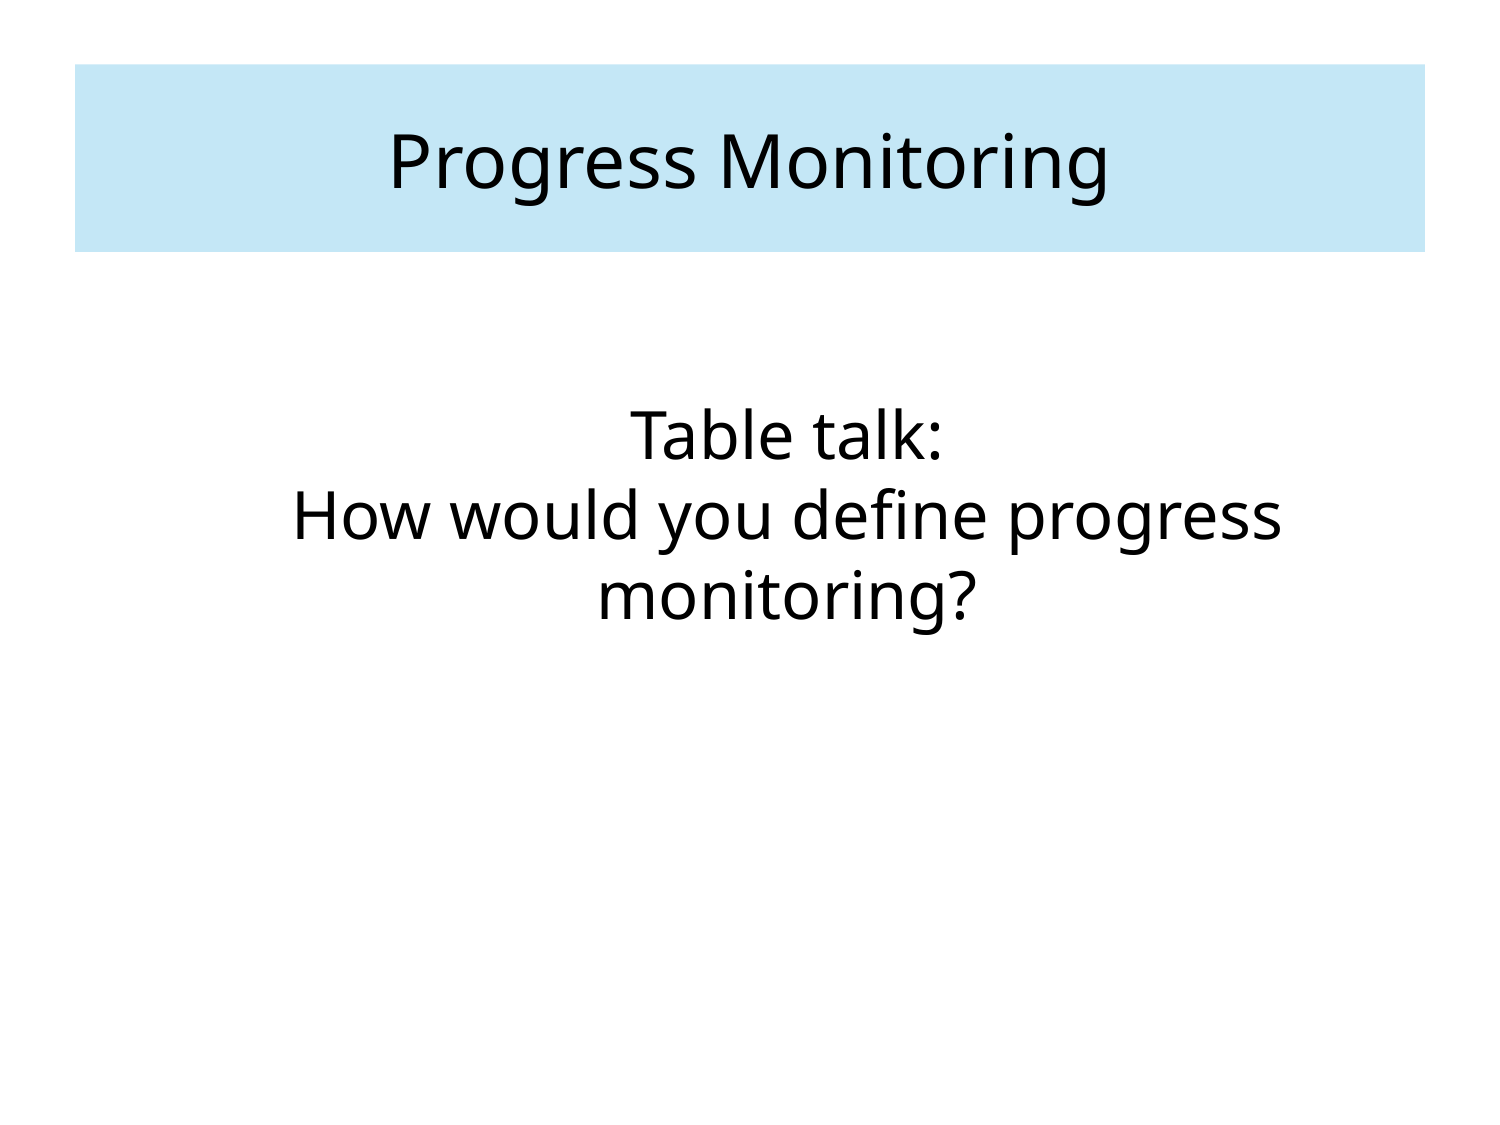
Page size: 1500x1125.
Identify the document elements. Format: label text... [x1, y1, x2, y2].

title Progress Monitoring [75, 64, 1425, 252]
list Table talk: How would you define progress monitoring? [58, 385, 1442, 788]
